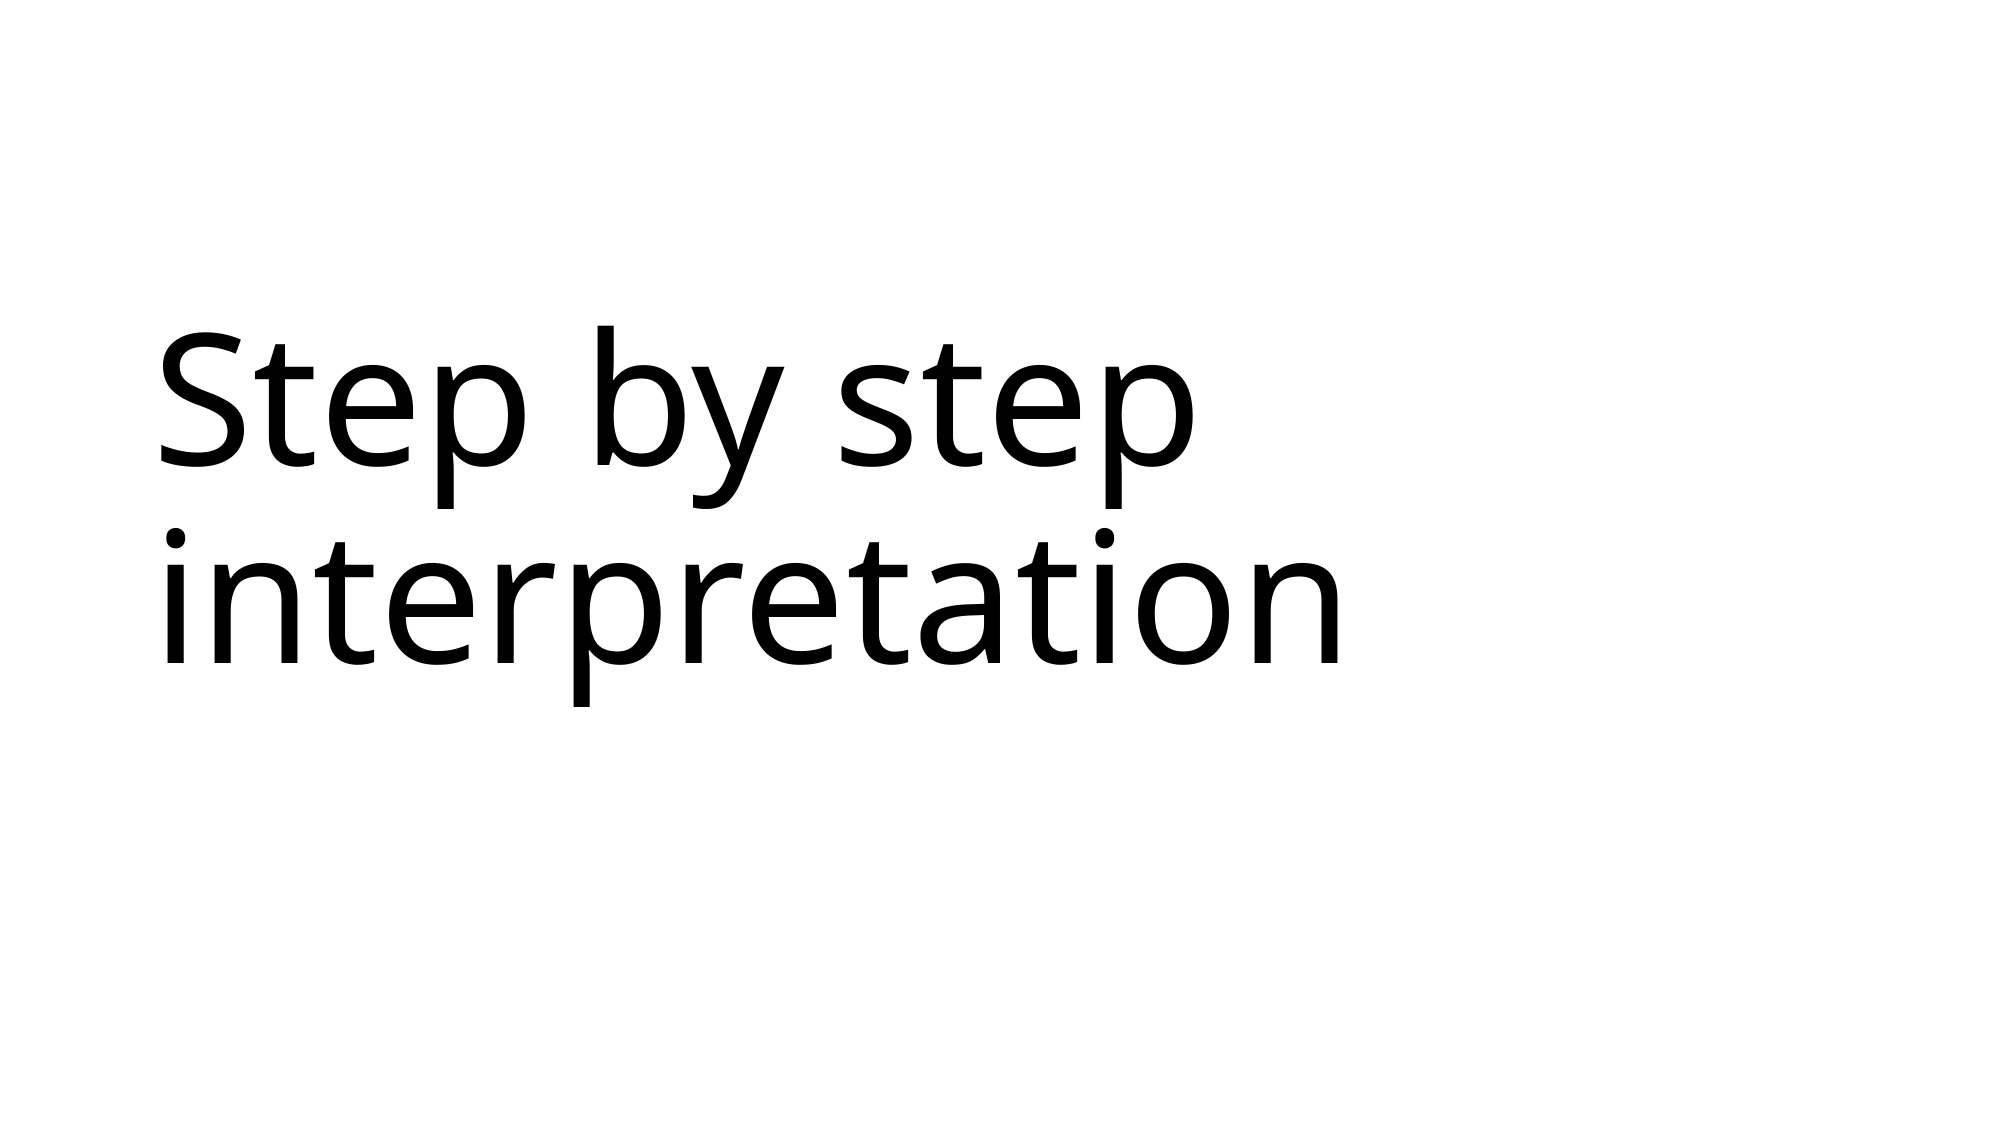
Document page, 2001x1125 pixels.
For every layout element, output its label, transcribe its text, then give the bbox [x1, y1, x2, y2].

list Step by step interpretation [137, 299, 1863, 1014]
